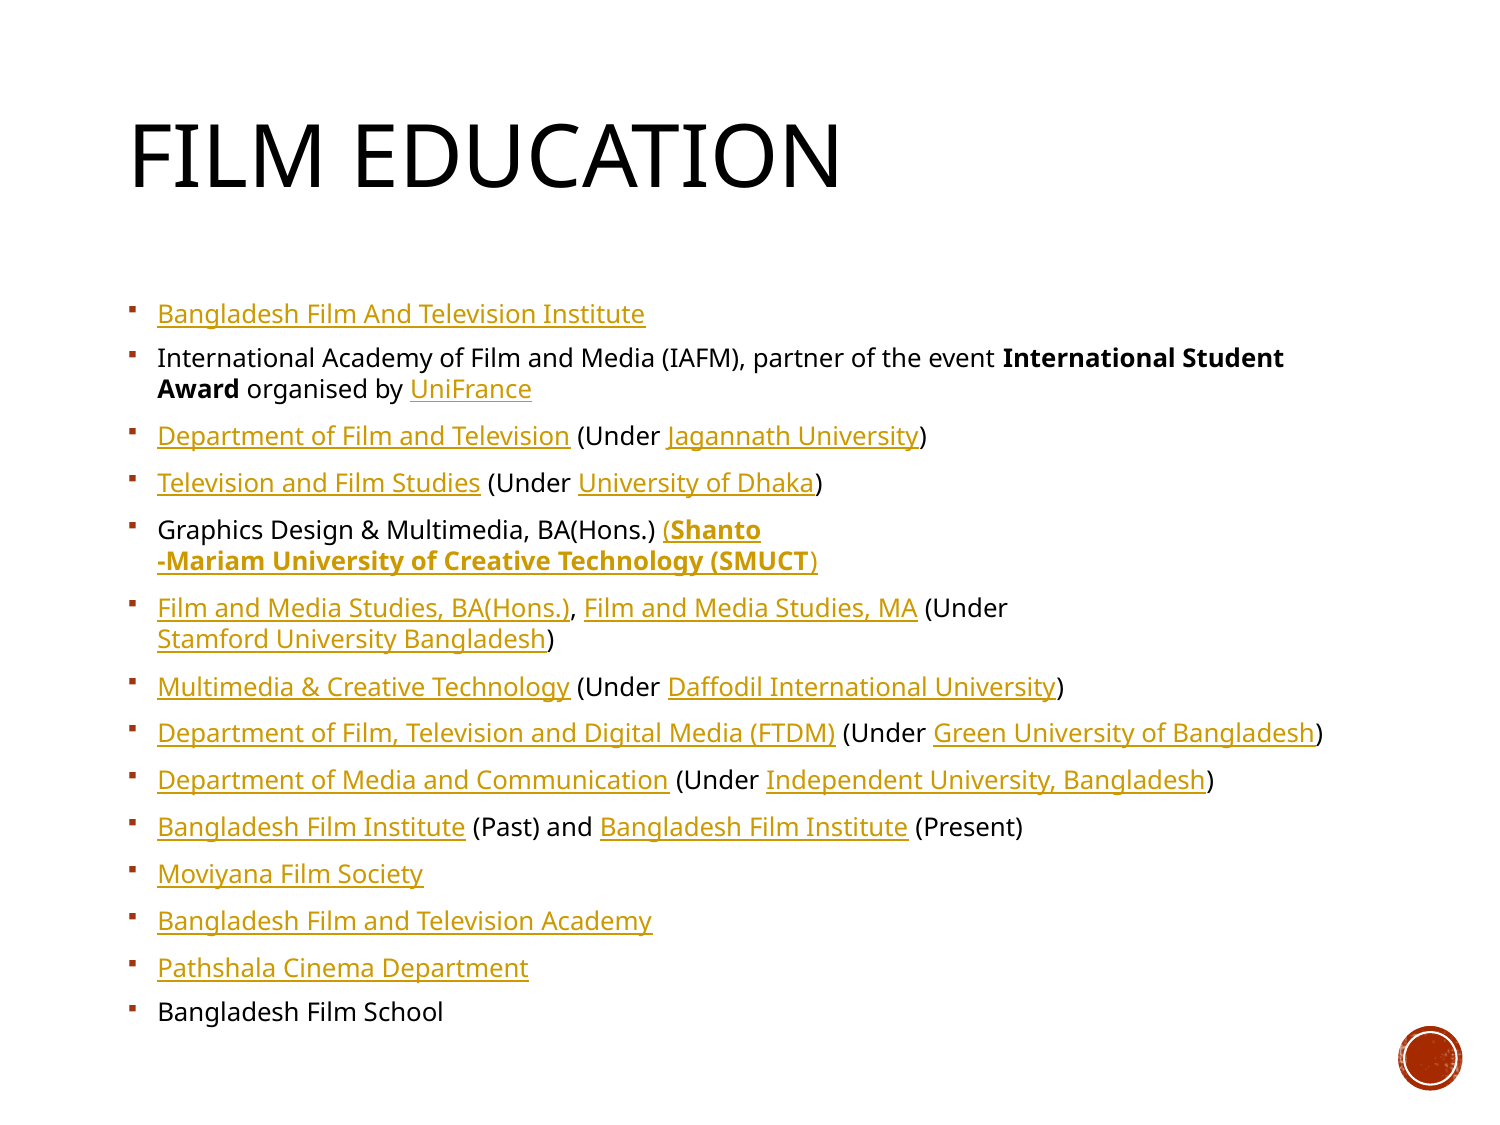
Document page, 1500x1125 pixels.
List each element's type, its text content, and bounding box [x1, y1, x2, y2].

title Film education [112, 79, 1388, 290]
list Bangladesh Film And Television Institute International Academy of Film and Media (IAFM), partner of the event International Student Award organised by UniFrance Department of Film and Television (Under Jagannath University) Television and Film Studies (Under University of Dhaka) Graphics Design & Multimedia, BA(Hons.) (Shanto-Mariam University of Creative Technology (SMUCT) Film and Media Studies, BA(Hons.), Film and Media Studies, MA (Under Stamford University Bangladesh) Multimedia & Creative Technology (Under Daffodil International University) Department of Film, Television and Digital Media (FTDM) (Under Green University of Bangladesh) Department of Media and Communication (Under Independent University, Bangladesh) Bangladesh Film Institute (Past) and Bangladesh Film Institute (Present) Moviyana Film Society Bangladesh Film and Television Academy Pathshala Cinema Department Bangladesh Film School [112, 290, 1388, 1046]
